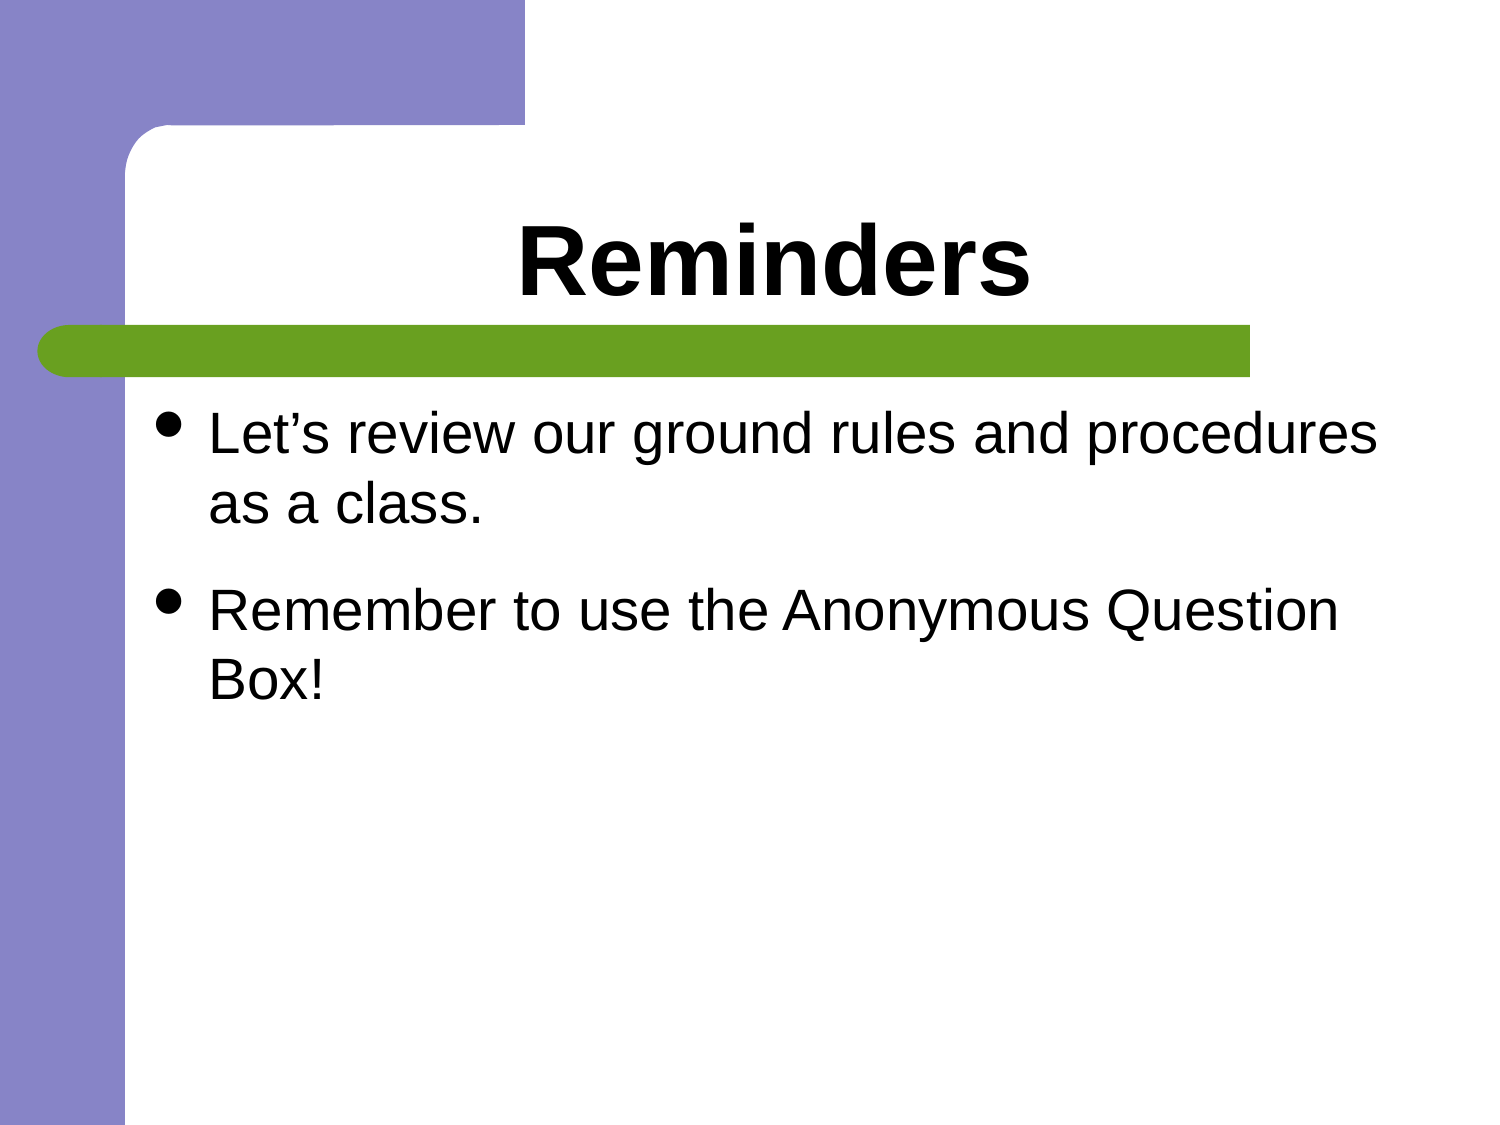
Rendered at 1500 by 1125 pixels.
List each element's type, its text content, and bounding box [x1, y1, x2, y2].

list Let’s review our ground rules and procedures as a class. Remember to use the Anonymous Question Box! [137, 387, 1400, 999]
title Reminders [125, 125, 1425, 325]
